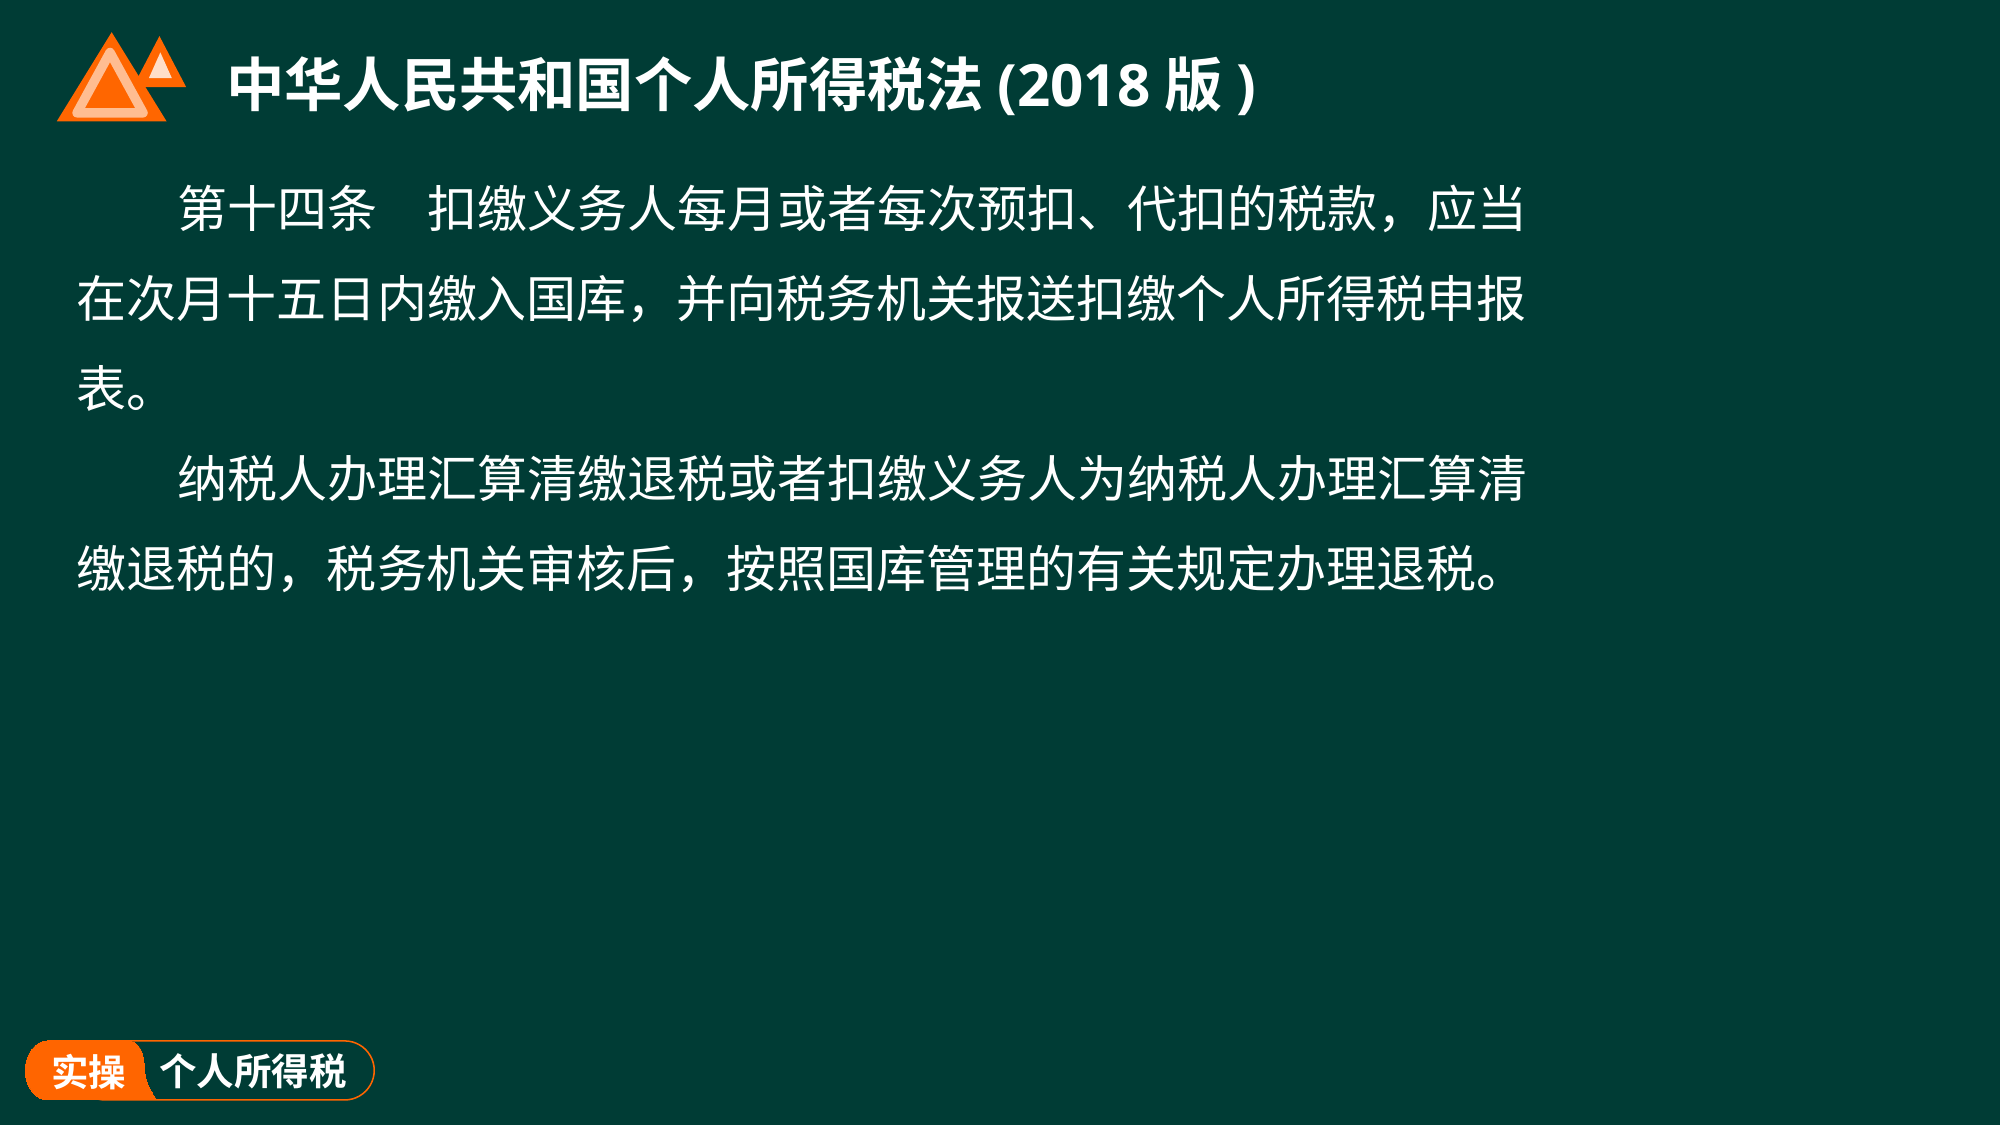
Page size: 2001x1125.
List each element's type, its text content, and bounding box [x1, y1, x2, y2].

list 第十四条 扣缴义务人每月或者每次预扣、代扣的税款，应当在次月十五日内缴入国库，并向税务机关报送扣缴个人所得税申报表。 纳税人办理汇算清缴退税或者扣缴义务人为纳税人办理汇算清缴退税的，税务机关审核后，按照国库管理的有关规定办理退税。 [61, 139, 1589, 977]
title 中华人民共和国个人所得税法(2018版) [211, 27, 1589, 139]
